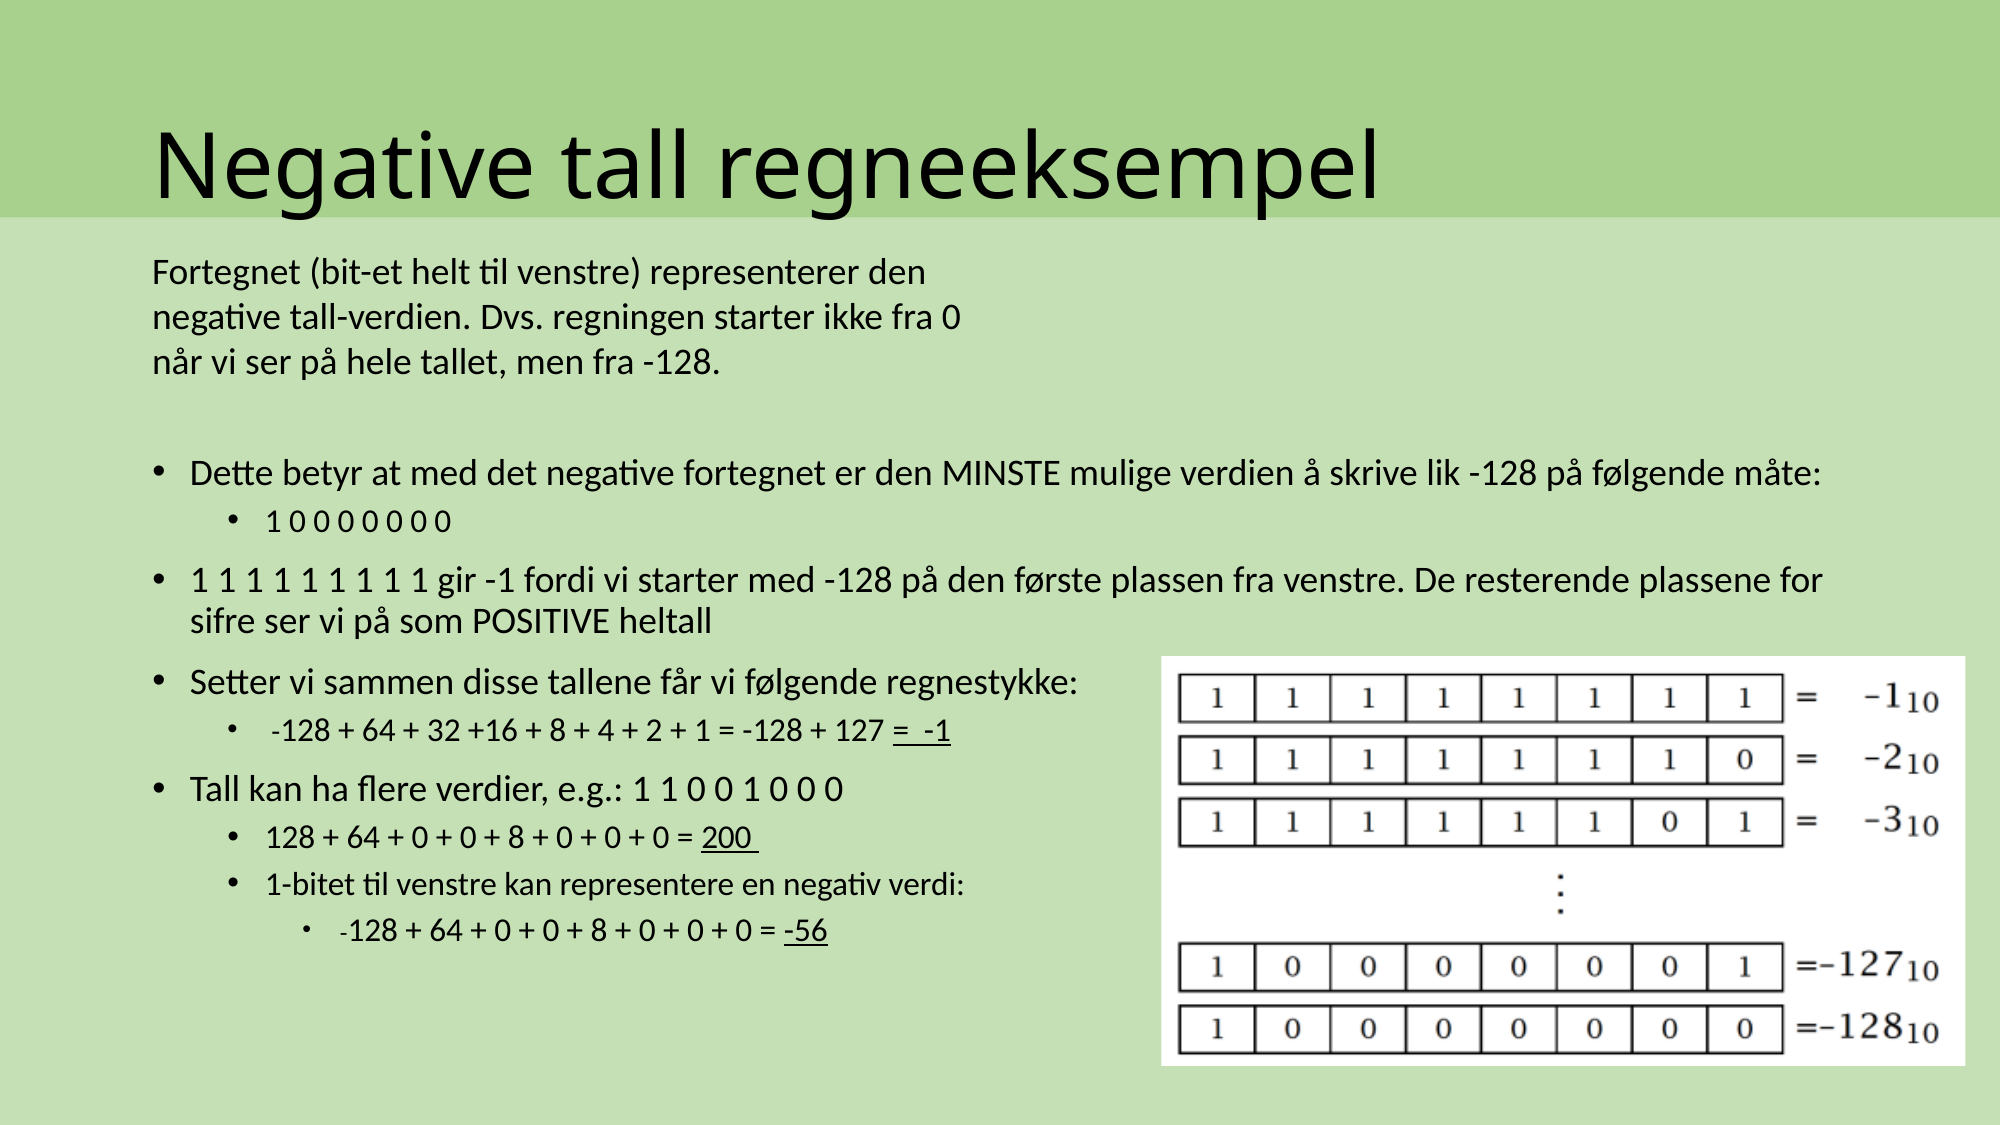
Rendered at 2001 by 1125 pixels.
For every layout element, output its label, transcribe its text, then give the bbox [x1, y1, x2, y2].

title Negative tall regneeksempel [137, 59, 1863, 278]
text_box Fortegnet (bit-et helt til venstre) representerer den negative tall-verdien. Dvs. regningen starter ikke fra 0 når vi ser på hele tallet, men fra -128. [137, 239, 1023, 389]
list Dette betyr at med det negative fortegnet er den MINSTE mulige verdien å skrive lik -128 på følgende måte: 1 0 0 0 0 0 0 0 1 1 1 1 1 1 1 1 1 gir -1 fordi vi starter med -128 på den første plassen fra venstre. De resterende plassene for sifre ser vi på som POSITIVE heltall Setter vi sammen disse tallene får vi følgende regnestykke: -128 + 64 + 32 +16 + 8 + 4 + 2 + 1 = -128 + 127 = -1 Tall kan ha flere verdier, e.g.: 1 1 0 0 1 0 0 0 128 + 64 + 0 + 0 + 8 + 0 + 0 + 0 = 200 1-bitet til venstre kan representere en negativ verdi: -128 + 64 + 0 + 0 + 8 + 0 + 0 + 0 = -56 [137, 299, 1863, 1014]
text_box [0, 0, 2000, 218]
picture [1161, 656, 1966, 1066]
